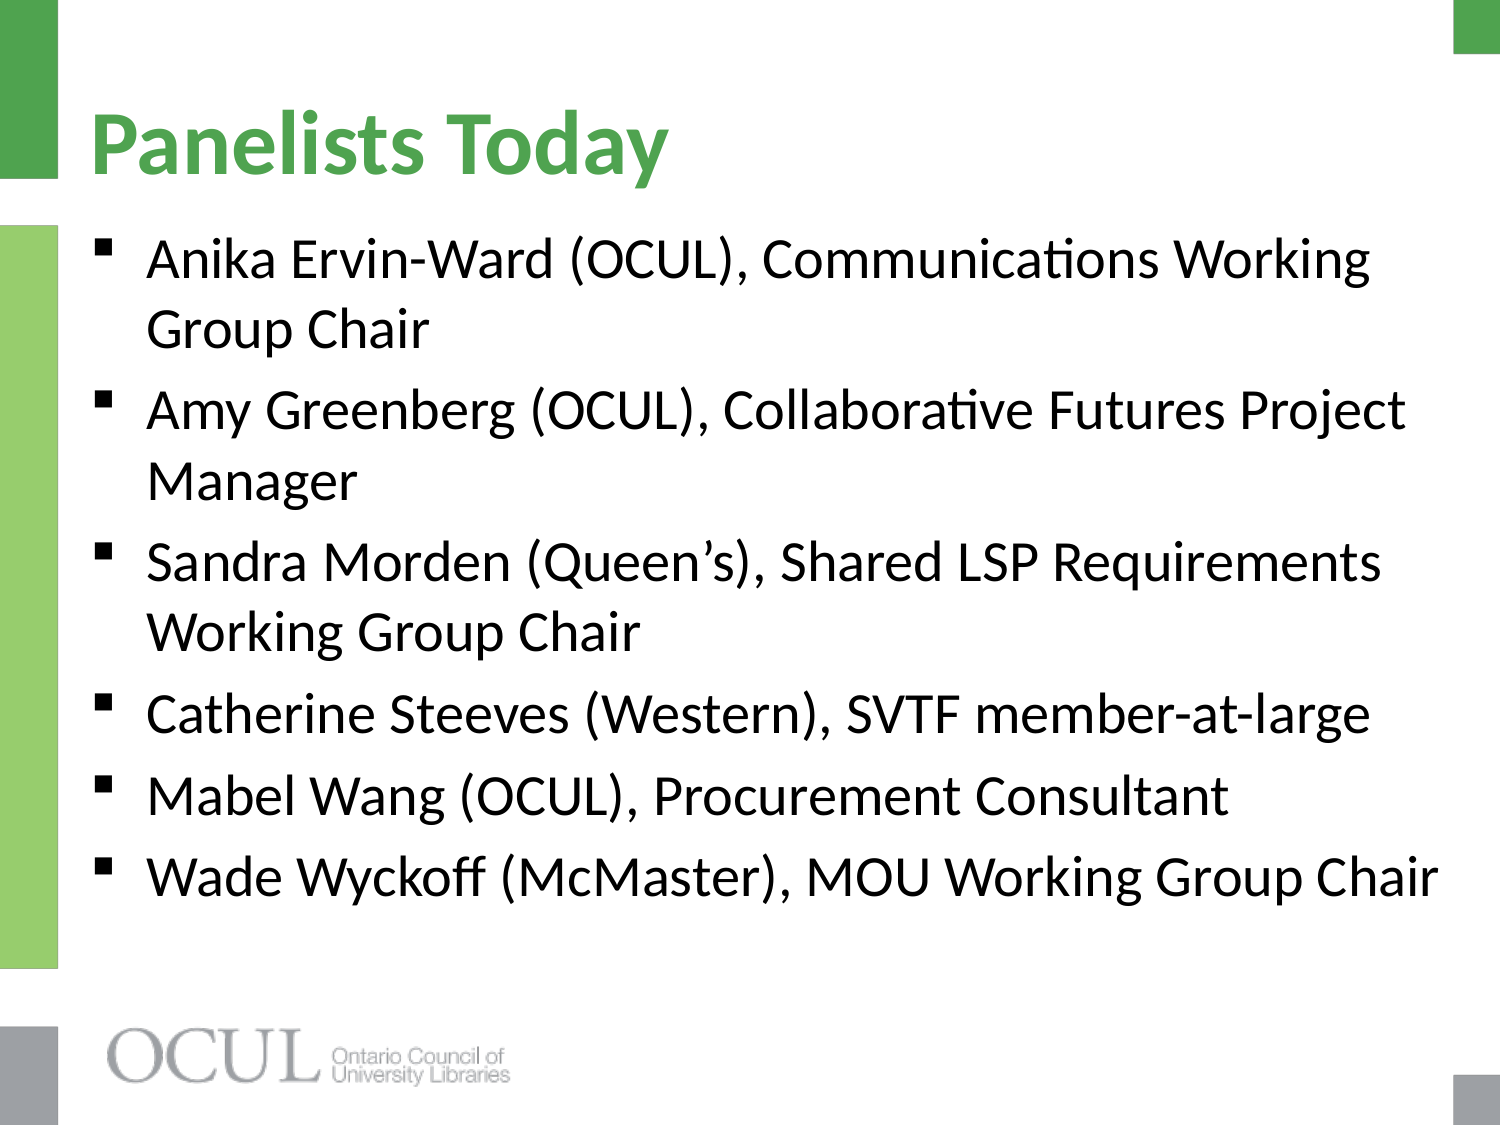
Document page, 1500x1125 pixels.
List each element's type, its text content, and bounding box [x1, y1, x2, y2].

list Anika Ervin-Ward (OCUL), Communications Working Group Chair Amy Greenberg (OCUL), Collaborative Futures Project Manager Sandra Morden (Queen’s), Shared LSP Requirements Working Group Chair Catherine Steeves (Western), SVTF member-at-large Mabel Wang (OCUL), Procurement Consultant Wade Wyckoff (McMaster), MOU Working Group Chair [75, 212, 1471, 955]
title Panelists Today [75, 12, 1425, 200]
